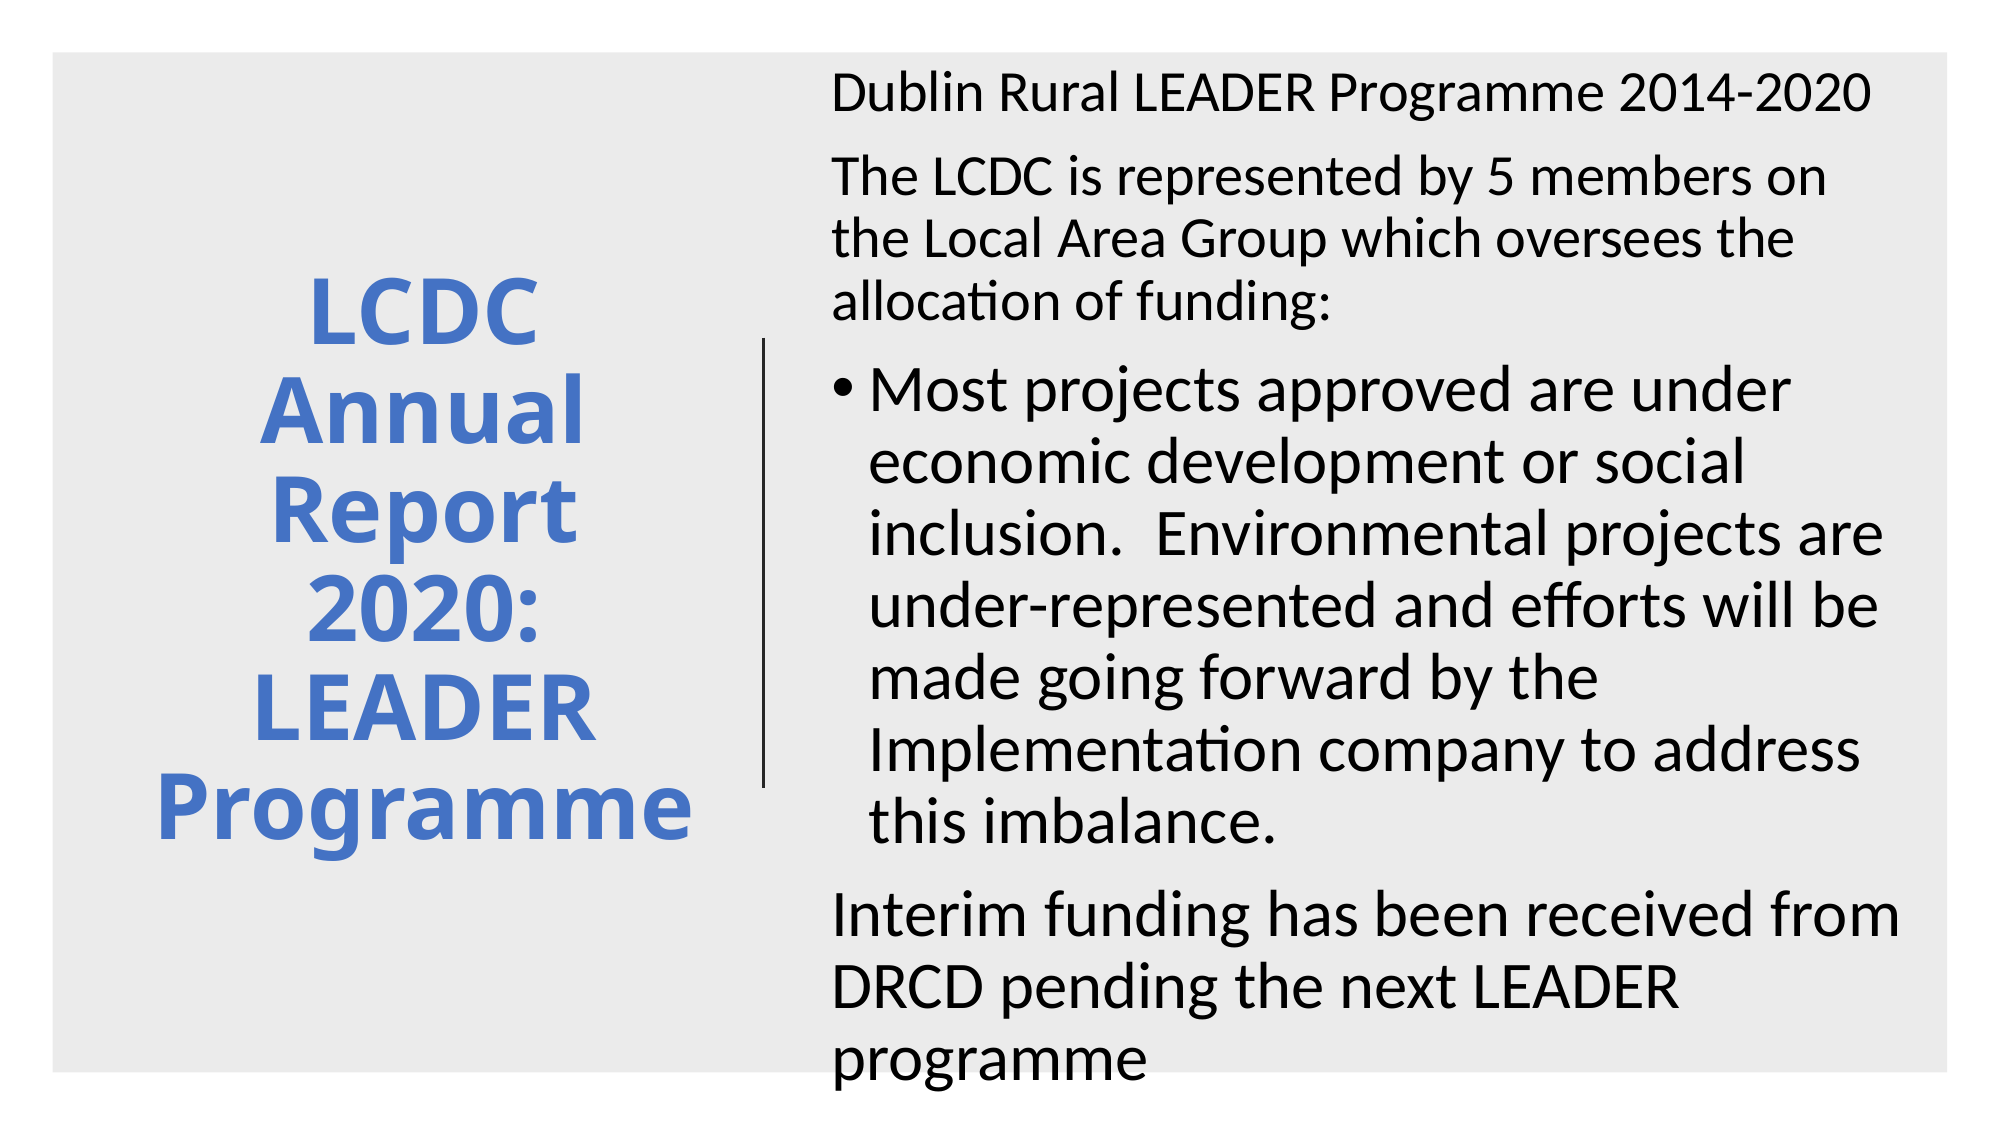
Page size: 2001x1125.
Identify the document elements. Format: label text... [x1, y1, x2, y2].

list Dublin Rural LEADER Programme 2014-2020 The LCDC is represented by 5 members on the Local Area Group which oversees the allocation of funding: Most projects approved are under economic development or social inclusion. Environmental projects are under-represented and efforts will be made going forward by the Implementation company to address this imbalance. Interim funding has been received from DRCD pending the next LEADER programme [816, 82, 1928, 1073]
title LCDC Annual Report 2020: LEADER Programme [137, 158, 711, 967]
text_box [52, 51, 1948, 1073]
